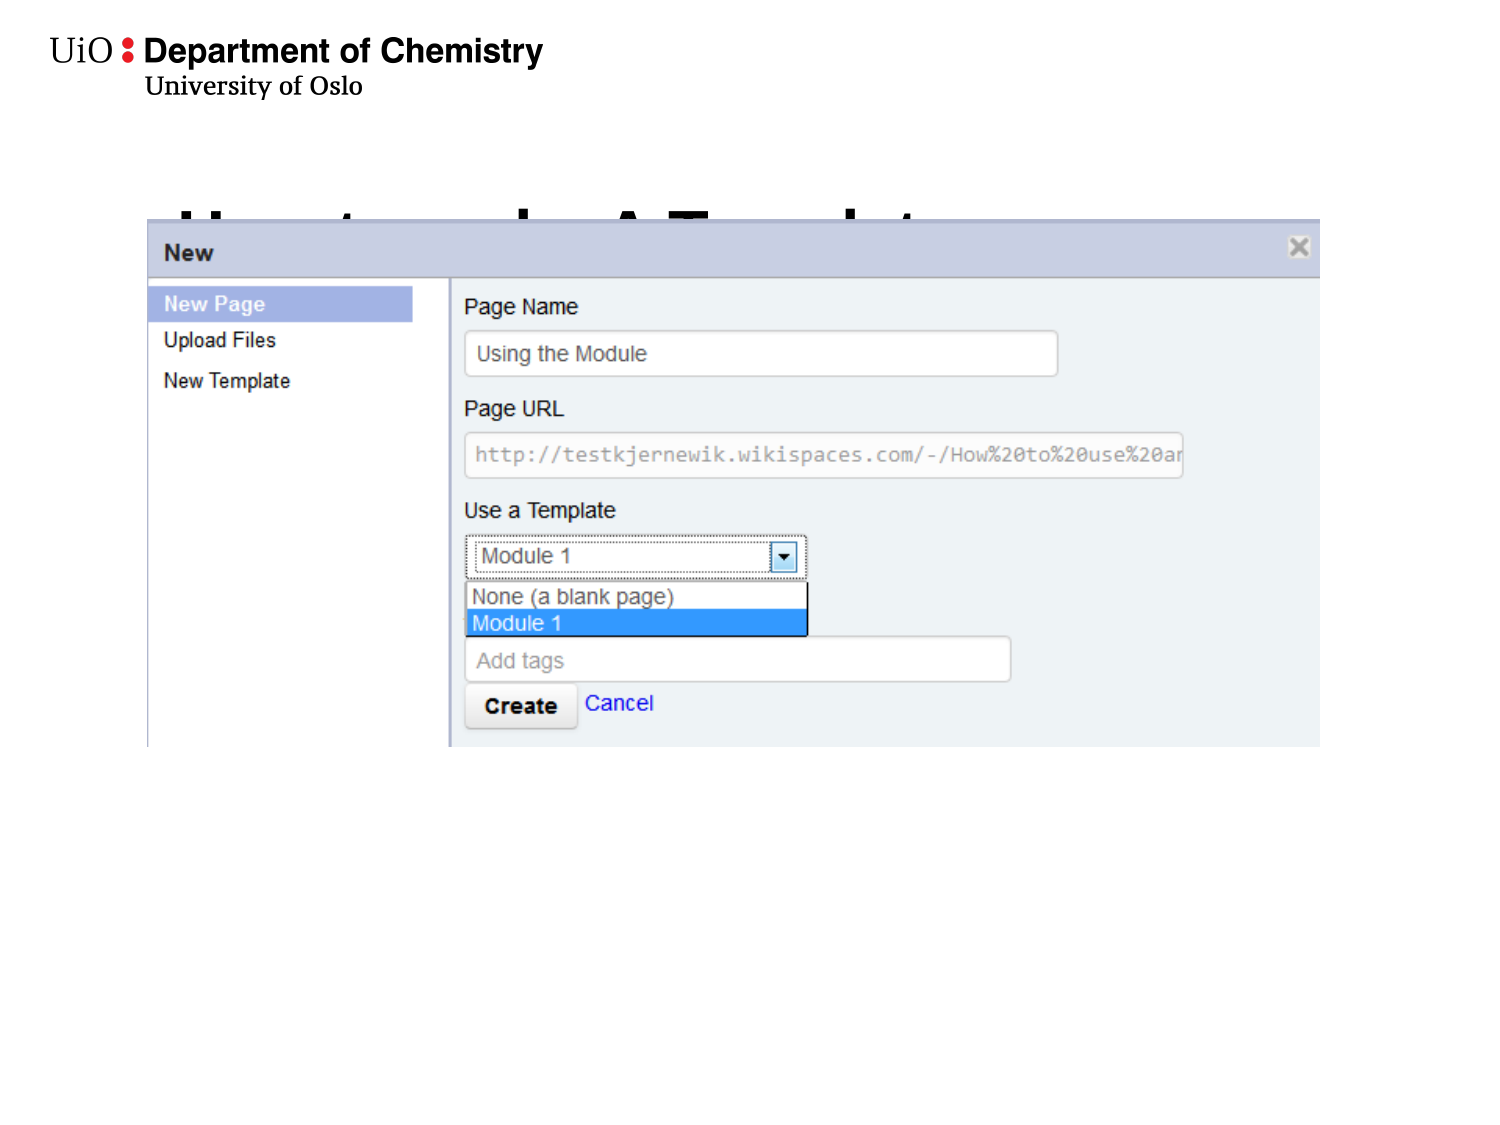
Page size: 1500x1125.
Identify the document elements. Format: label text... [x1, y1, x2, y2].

picture [147, 219, 1320, 747]
picture [50, 37, 543, 100]
title How to make A Template [162, 137, 1426, 326]
